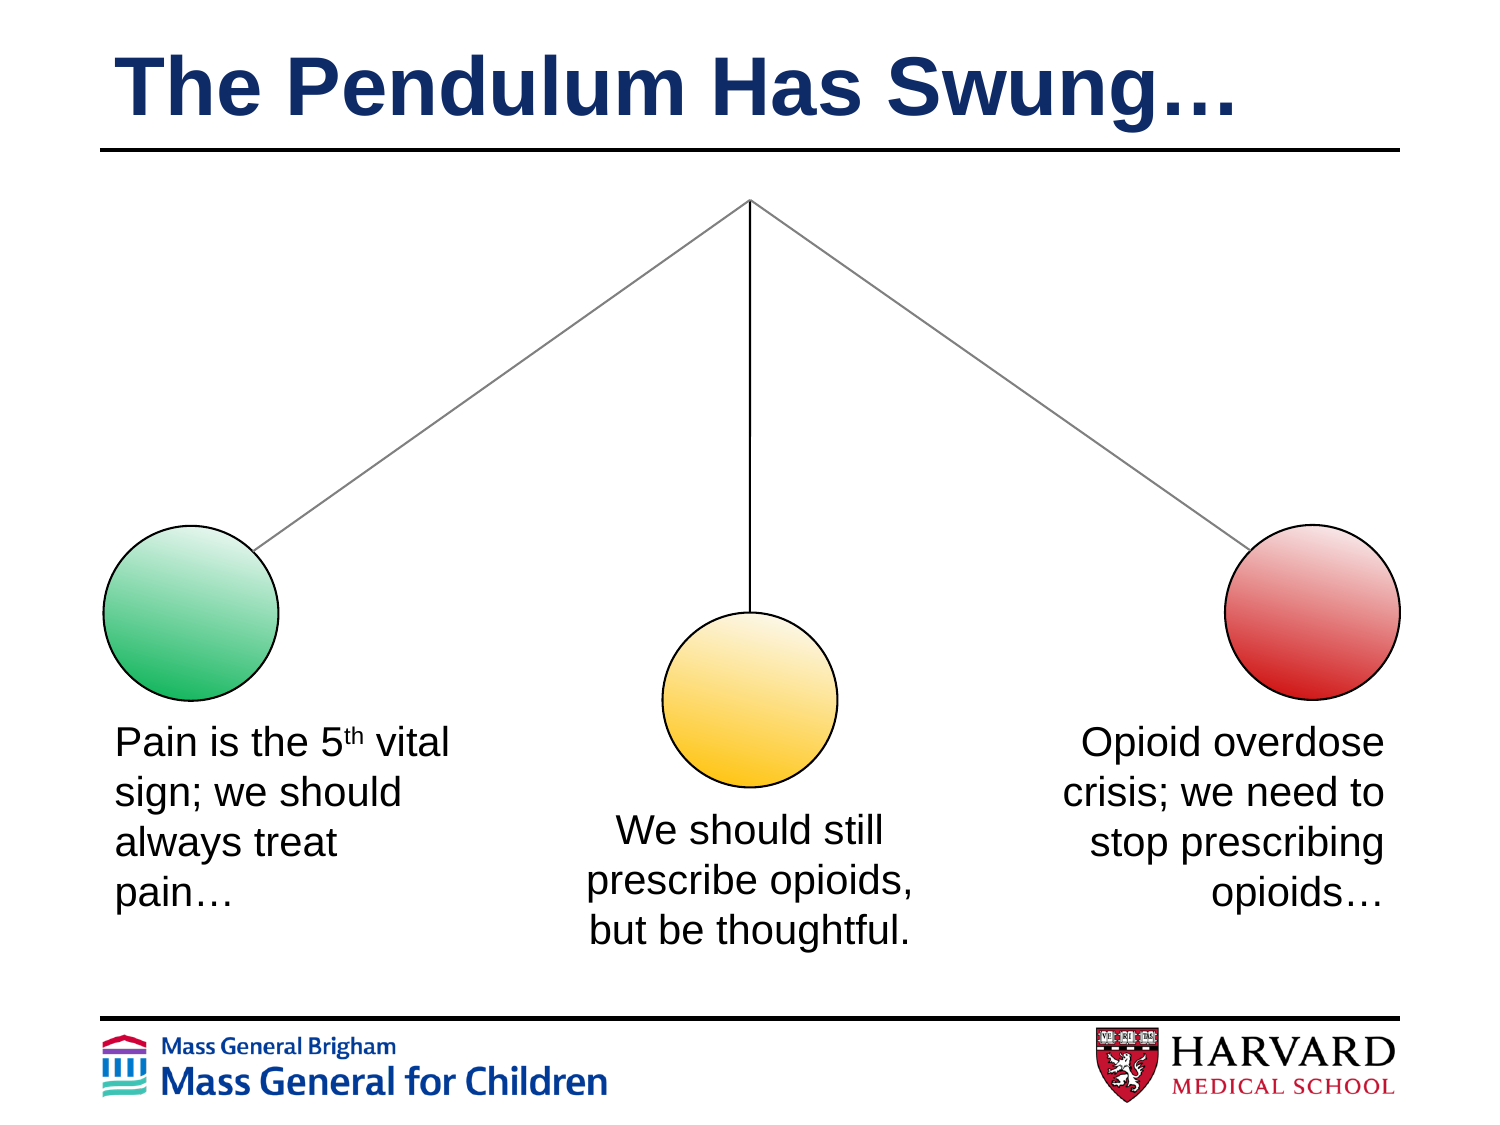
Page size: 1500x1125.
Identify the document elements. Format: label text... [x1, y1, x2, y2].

title The Pendulum Has Swung… [99, 24, 1400, 138]
text_box [662, 612, 838, 788]
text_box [750, 199, 1251, 551]
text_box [252, 199, 749, 552]
text_box [1224, 524, 1400, 700]
text_box We should still prescribe opioids, but be thoughtful. [556, 795, 944, 961]
text_box Opioid overdose crisis; we need to stop prescribing opioids… [1012, 707, 1400, 923]
text_box [103, 525, 279, 701]
picture [99, 1031, 609, 1100]
picture [1063, 1007, 1425, 1125]
text_box Pain is the 5th vital sign; we should always treat pain… [99, 707, 475, 923]
